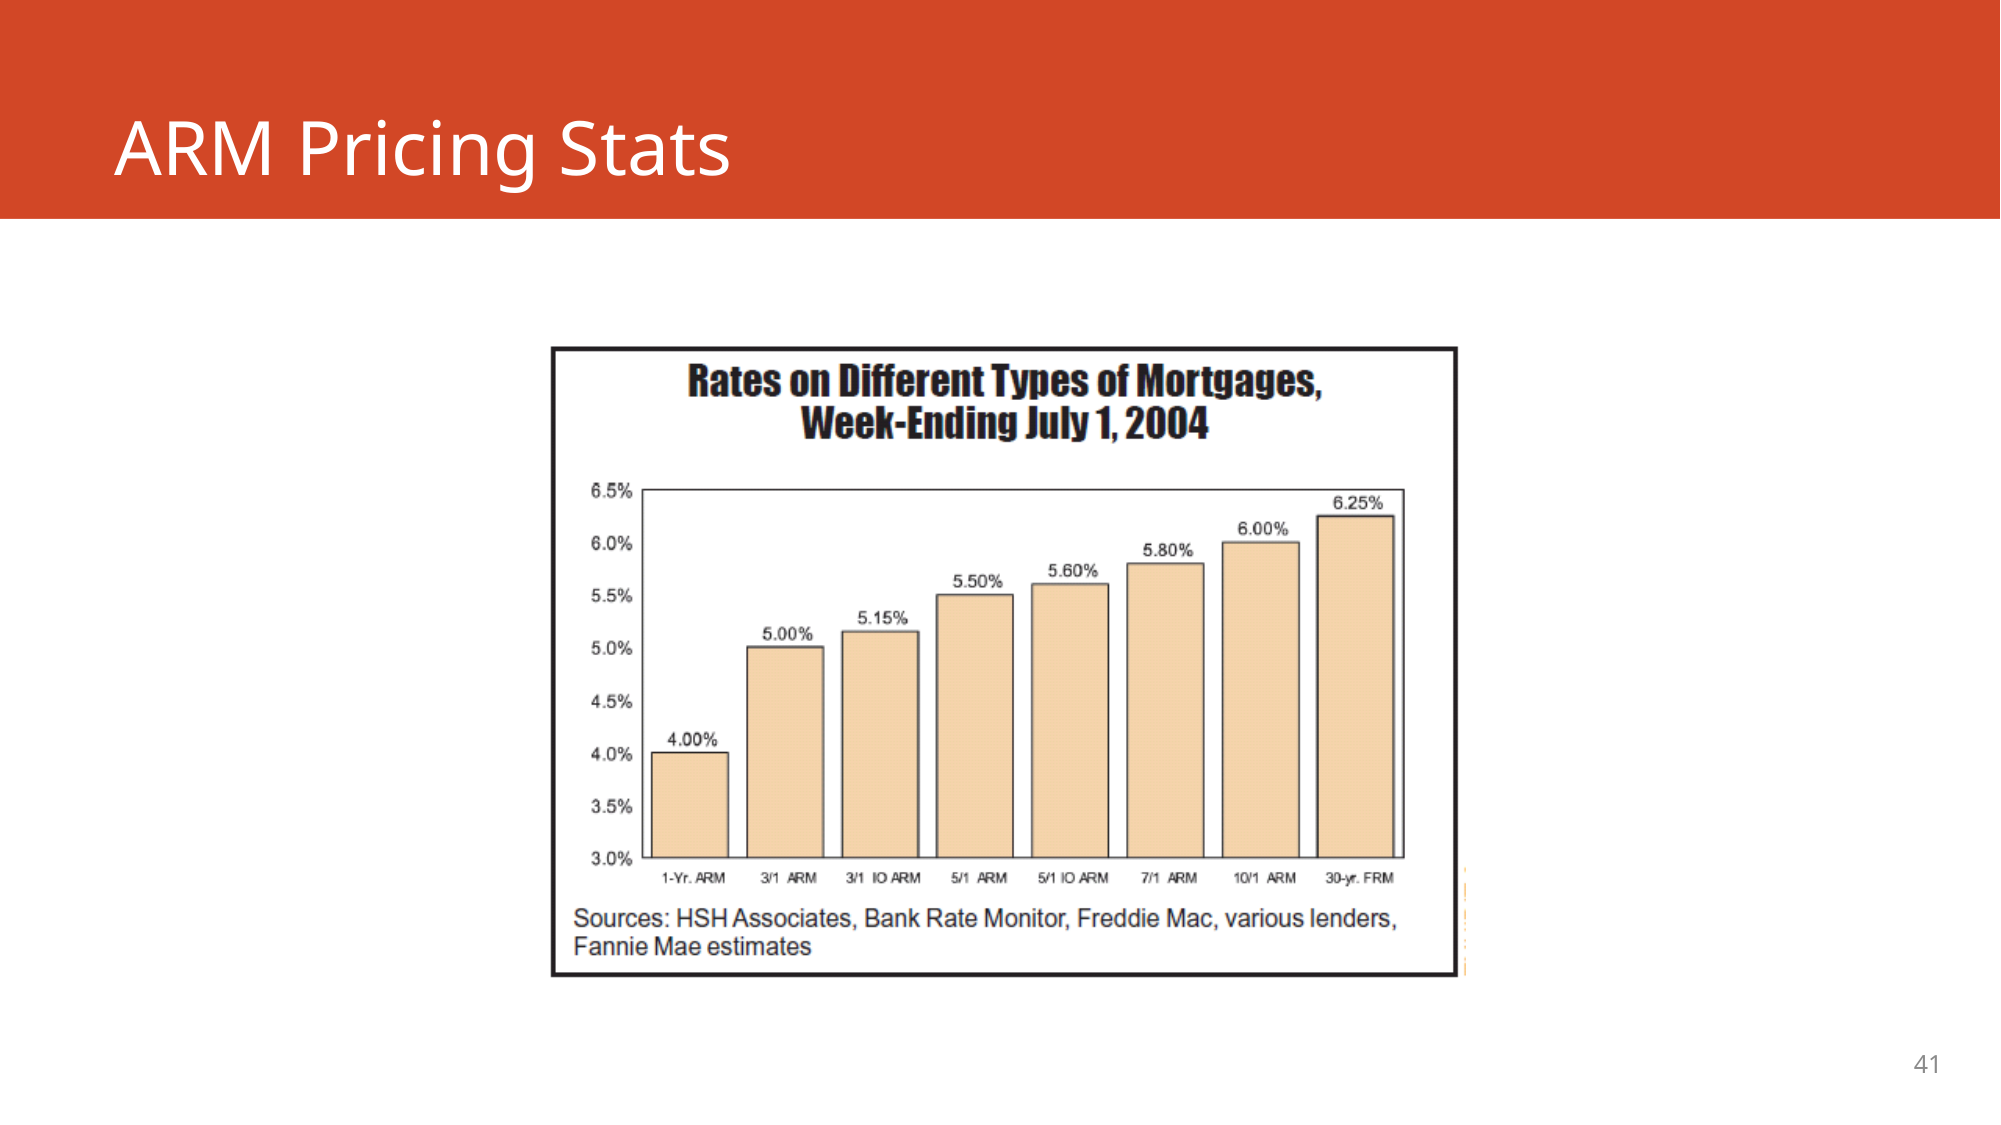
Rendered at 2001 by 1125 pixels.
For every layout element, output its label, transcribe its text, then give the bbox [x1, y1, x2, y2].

title ARM Pricing Stats [99, 0, 1863, 199]
slide_number 41 [1419, 1035, 1958, 1096]
picture [534, 328, 1466, 993]
